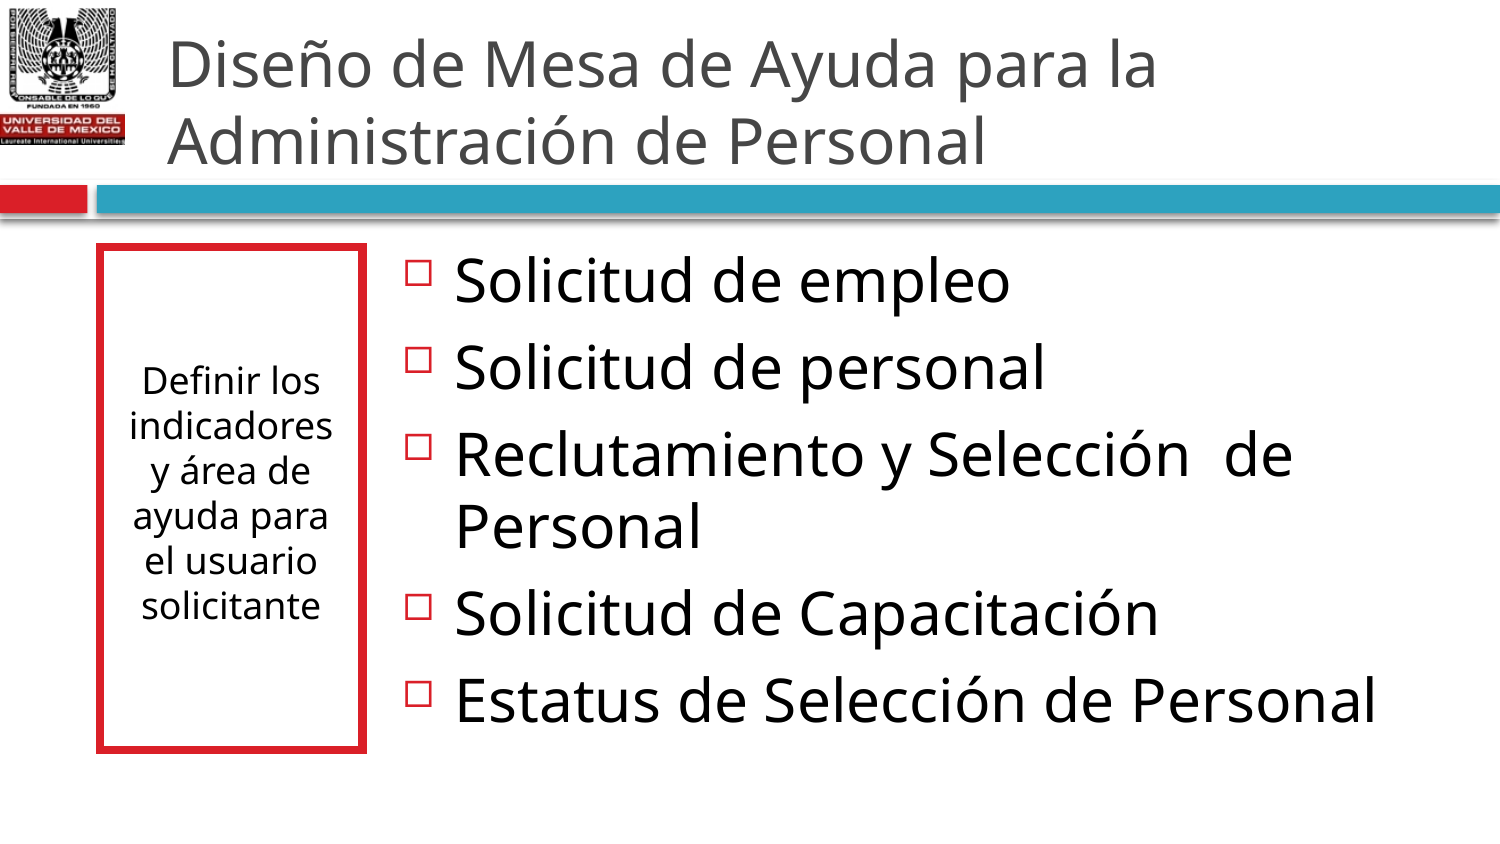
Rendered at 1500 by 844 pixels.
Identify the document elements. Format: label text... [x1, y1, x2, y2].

list Definir los indicadores y área de ayuda para el usuario solicitante [96, 243, 367, 754]
title Diseño de Mesa de Ayuda para la Administración de Personal [152, 12, 1425, 185]
list Solicitud de empleo Solicitud de personal Reclutamiento y Selección de Personal Solicitud de Capacitación Estatus de Selección de Personal [387, 234, 1438, 760]
picture [0, 0, 125, 145]
